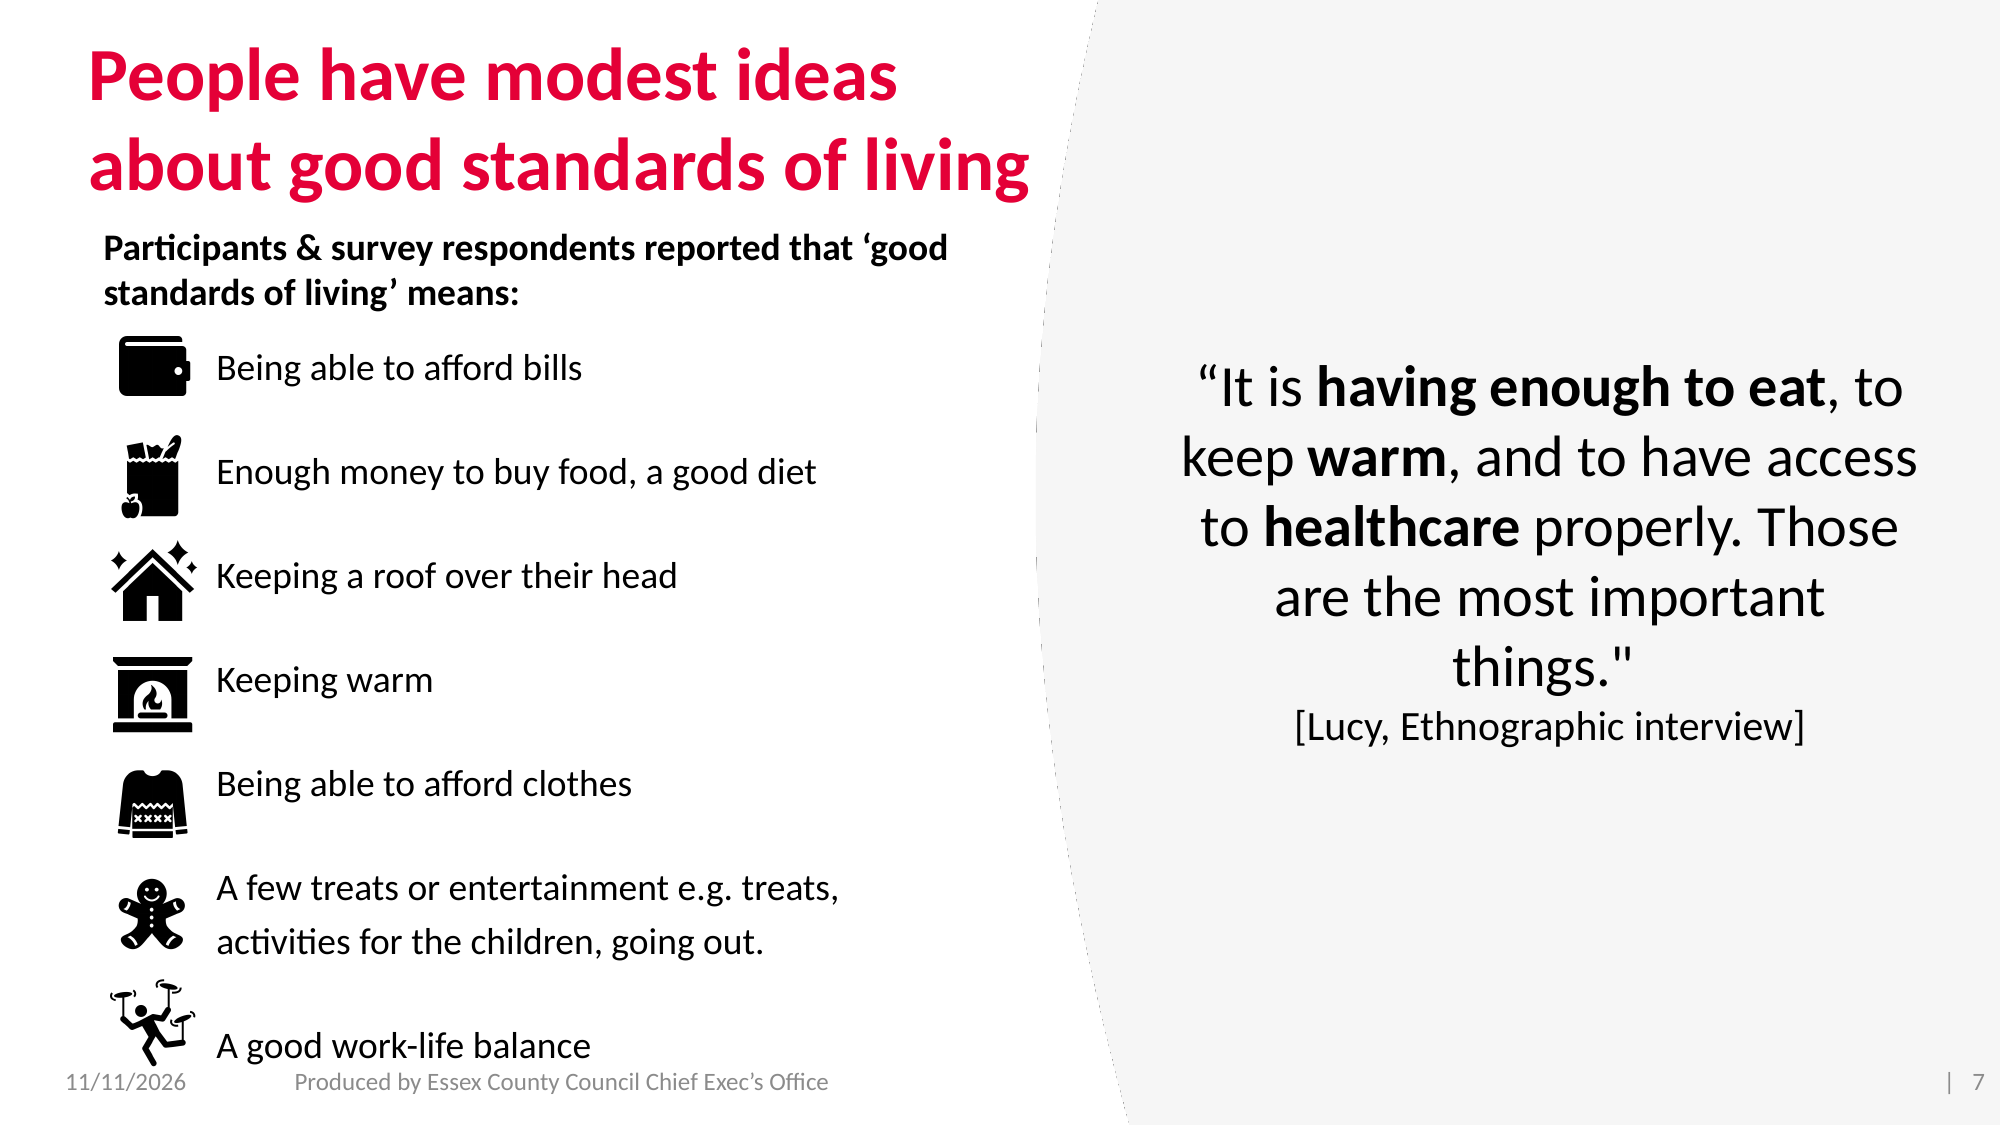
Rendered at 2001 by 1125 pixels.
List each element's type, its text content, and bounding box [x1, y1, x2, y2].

picture [105, 975, 200, 1071]
picture [105, 318, 200, 414]
picture [105, 537, 200, 633]
title People have modest ideas about good standards of living [88, 25, 1048, 201]
picture [105, 428, 200, 523]
picture [1035, 0, 2000, 1125]
text_box | 7 [1549, 1050, 2000, 1111]
list Being able to afford bills Enough money to buy food, a good diet Keeping a roof over their head Keeping warm Being able to afford clothes A few treats or entertainment e.g. treats, activities for the children, going out. A good work-life balance [216, 334, 973, 1014]
list “It is having enough to eat, to keep warm, and to have access to healthcare properly. Those are the most important things." [Lucy, Ethnographic interview] [1177, 348, 1923, 780]
text_box 22/02/2023 [50, 1050, 501, 1111]
text_box Produced by Essex County Council Chief Exec’s Office [501, 1050, 900, 1111]
picture [105, 866, 200, 961]
text_box Participants & survey respondents reported that ‘good standards of living’ means: [88, 215, 1048, 321]
picture [105, 647, 200, 742]
picture [105, 756, 200, 852]
